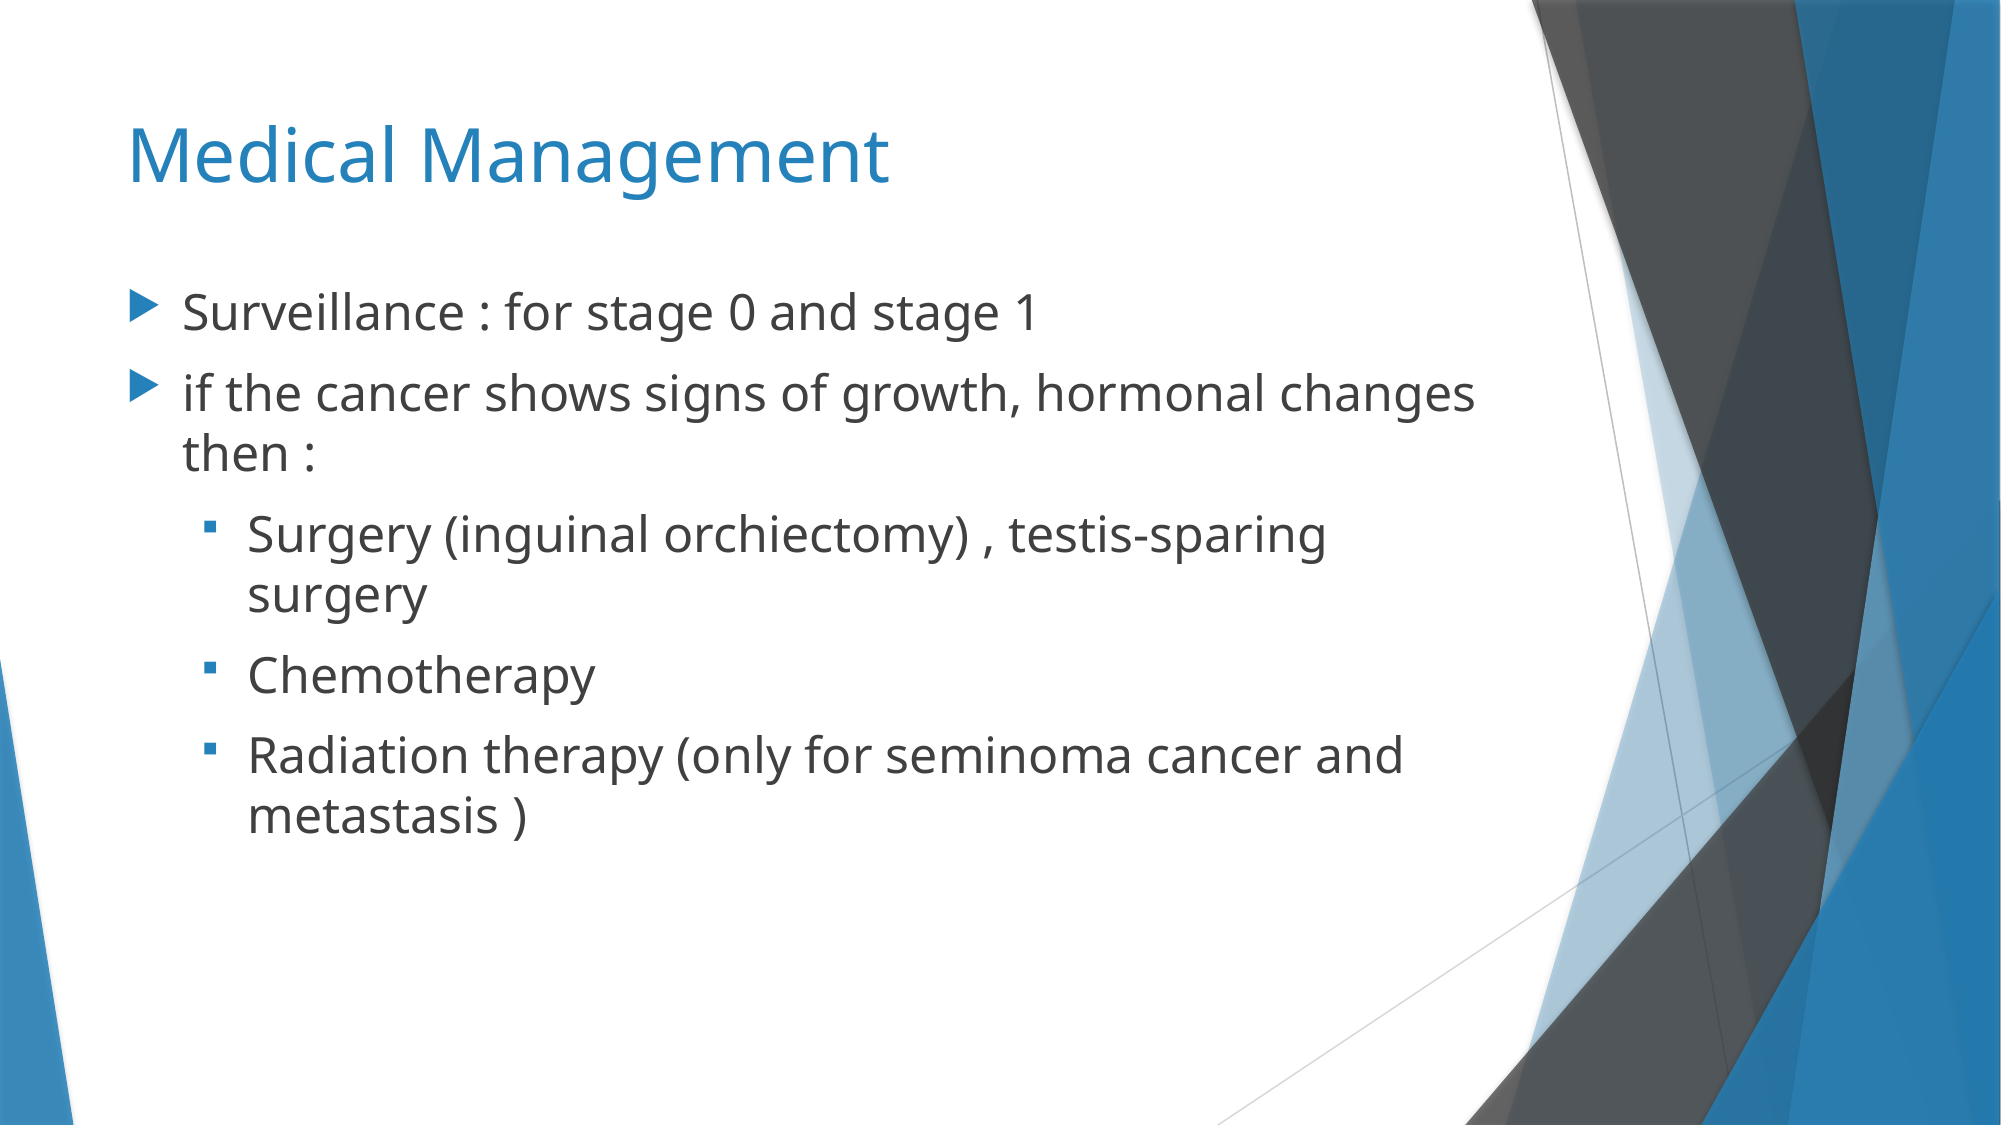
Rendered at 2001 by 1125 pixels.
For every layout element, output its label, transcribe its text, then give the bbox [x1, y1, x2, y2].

list Surveillance : for stage 0 and stage 1 if the cancer shows signs of growth, hormonal changes then : Surgery (inguinal orchiectomy) , testis-sparing surgery Chemotherapy Radiation therapy (only for seminoma cancer and metastasis ) [111, 273, 1522, 910]
title Medical Management [111, 99, 1522, 273]
